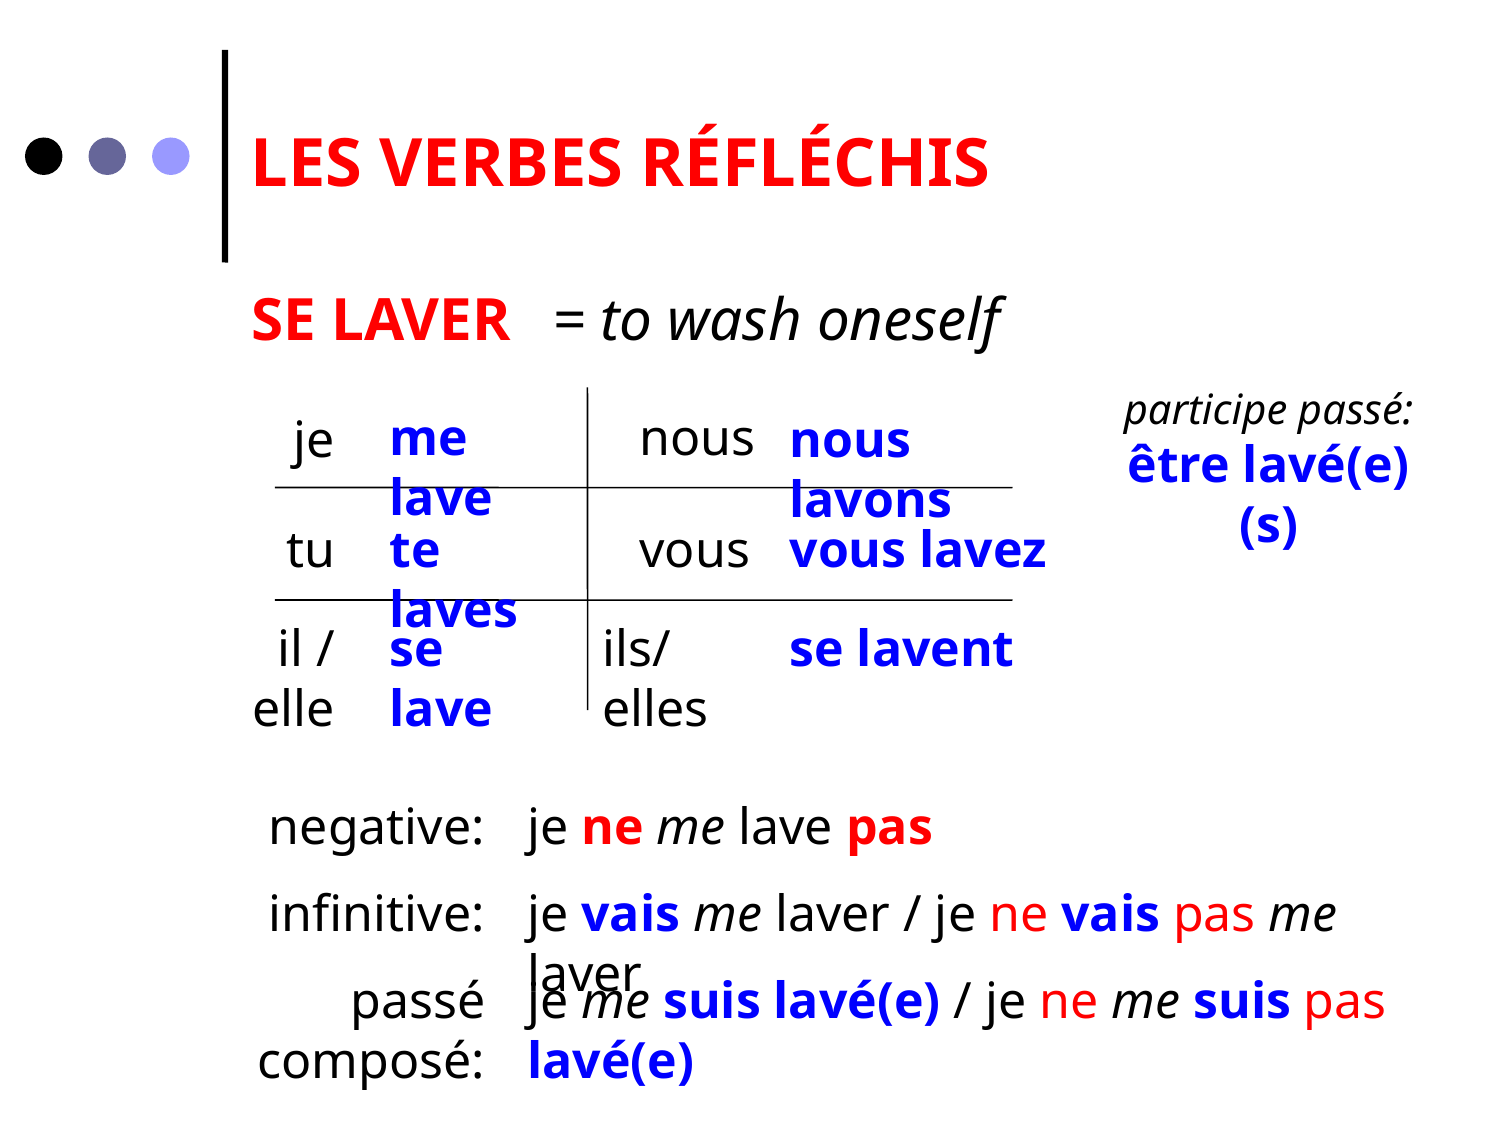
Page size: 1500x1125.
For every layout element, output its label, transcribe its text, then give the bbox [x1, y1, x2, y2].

text_box vous lavez [774, 510, 1075, 585]
text_box LES VERBES RÉFLÉCHIS [235, 112, 1486, 208]
text_box il / elle [187, 609, 350, 745]
text_box je me suis lavé(e) / je ne me suis pas lavé(e) [512, 961, 1450, 1097]
text_box infinitive: [162, 874, 500, 949]
text_box je ne me lave pas [512, 787, 1213, 863]
text_box être lavé(e)(s) [1100, 424, 1438, 560]
text_box nous [624, 397, 788, 473]
text_box je vais me laver / je ne vais pas me laver [512, 874, 1411, 961]
text_box negative: [162, 787, 500, 863]
text_box nous lavons [774, 399, 1075, 510]
text_box vous [624, 510, 774, 585]
text_box SE LAVER [212, 275, 537, 360]
text_box je [262, 399, 350, 475]
text_box passé composé: [112, 961, 501, 1097]
text_box me lave [375, 397, 575, 510]
text_box participe passé: [1100, 375, 1438, 424]
text_box te laves [375, 510, 575, 645]
text_box tu [237, 510, 350, 585]
text_box = to wash oneself [537, 275, 1113, 360]
text_box se lave [375, 609, 563, 745]
text_box se lavent [774, 609, 1088, 685]
text_box ils/elles [587, 609, 788, 745]
